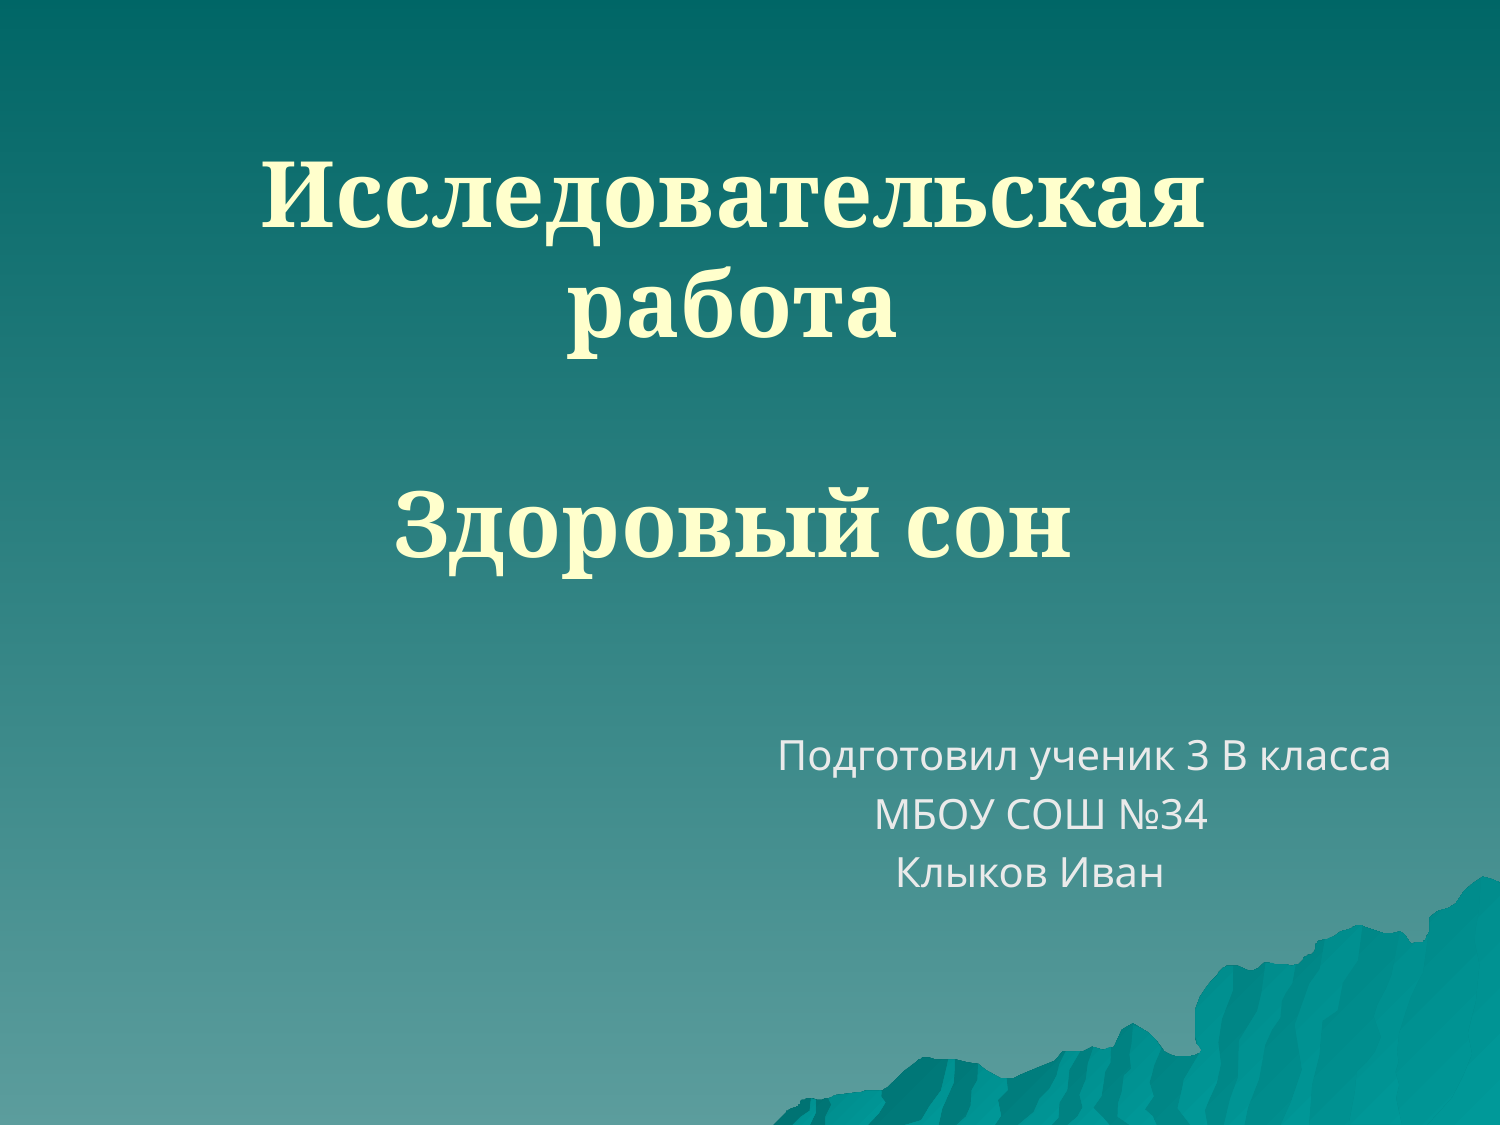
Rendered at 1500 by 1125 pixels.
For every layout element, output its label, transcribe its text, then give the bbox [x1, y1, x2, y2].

text_box Исследовательская работа Здоровый сон [95, 148, 1371, 783]
text_box Подготовил ученик 3 В класса МБОУ СОШ №34 Клыков Иван [761, 633, 1500, 921]
